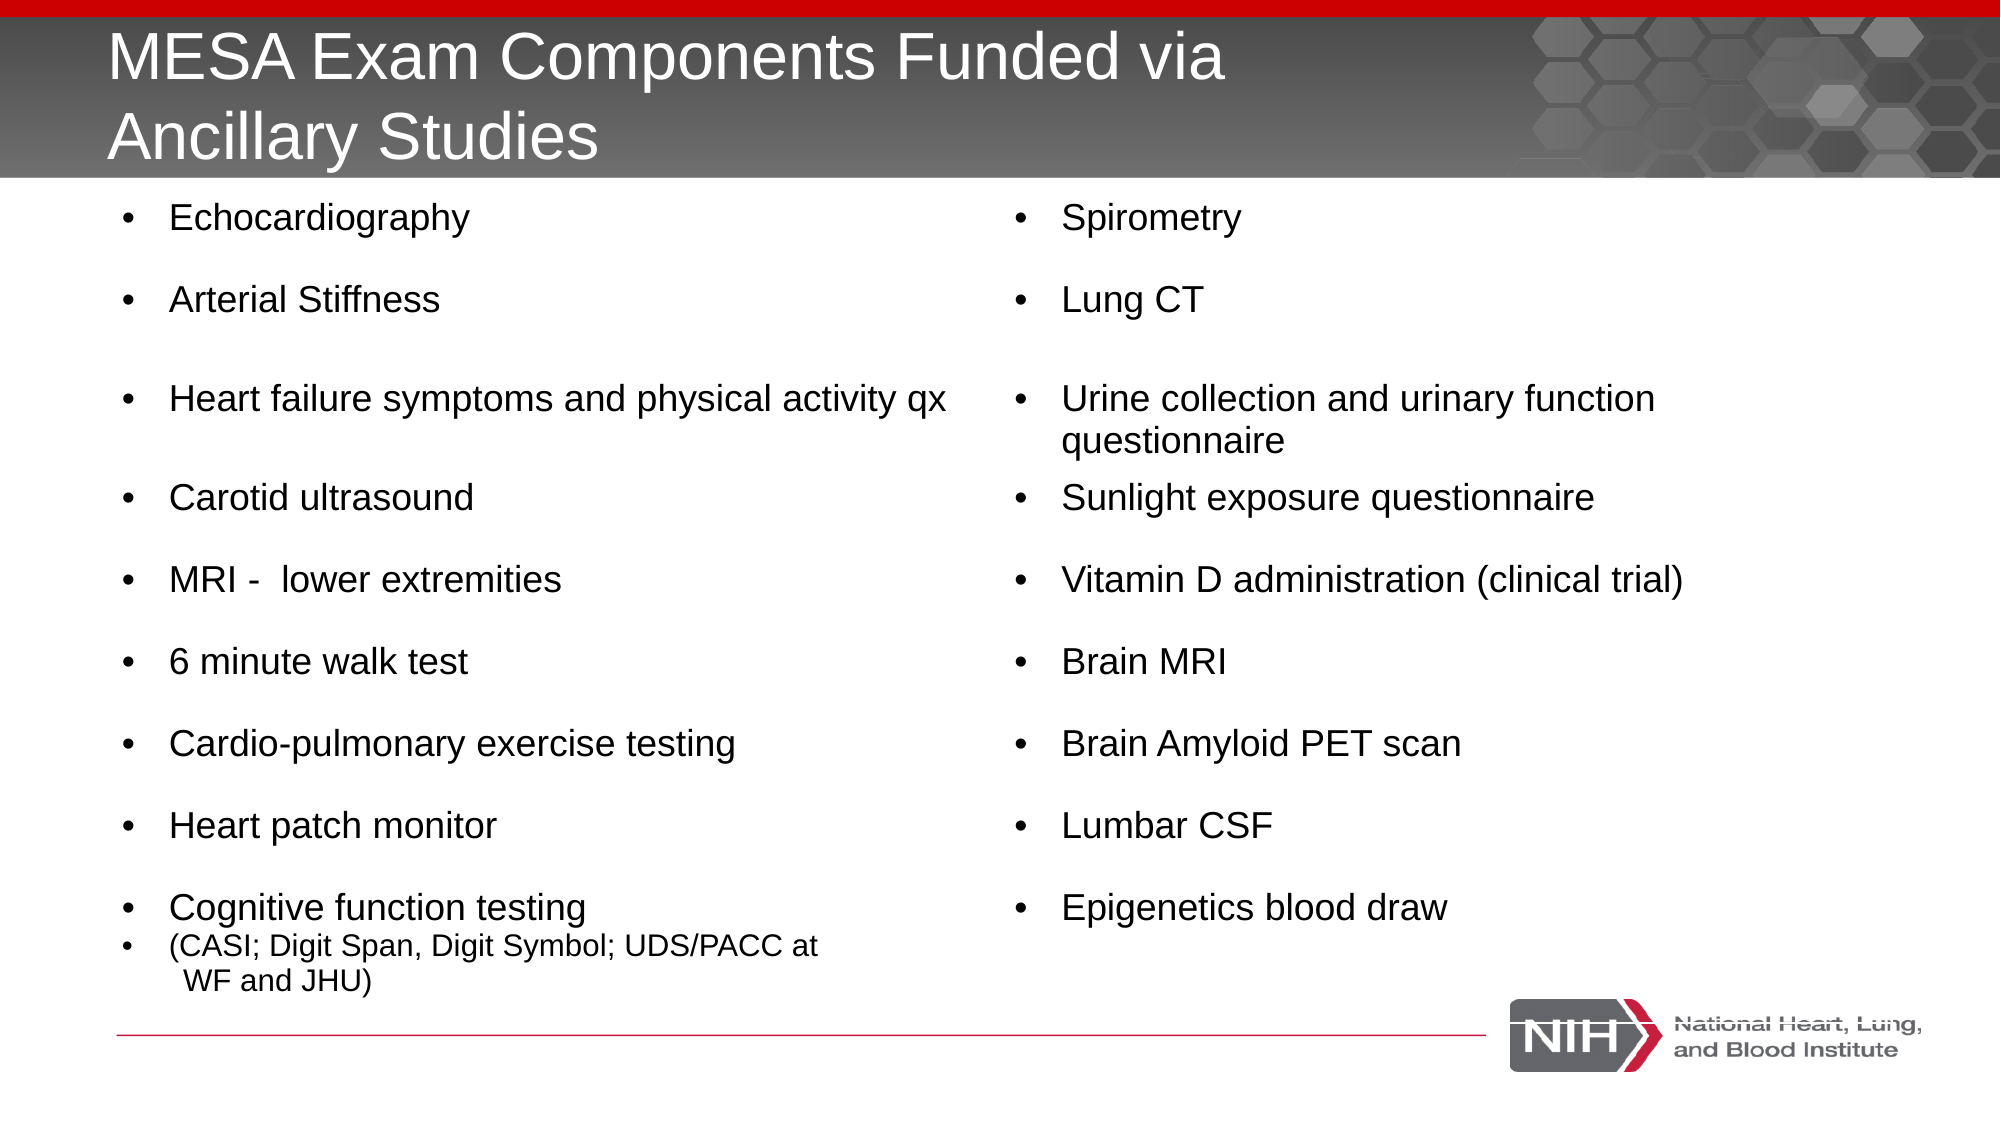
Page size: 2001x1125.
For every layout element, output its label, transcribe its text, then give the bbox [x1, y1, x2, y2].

table_cell Urine collection and urinary function questionnaire [1000, 371, 1891, 468]
table_cell Arterial Stiffness [108, 274, 998, 369]
table_cell Brain Amyloid PET scan [1000, 716, 1891, 796]
table_cell Lung CT [1000, 274, 1891, 369]
table_header Spirometry [1000, 190, 1891, 268]
table_cell Heart failure symptoms and physical activity qx [108, 371, 998, 468]
table_cell Cardio-pulmonary exercise testing [108, 716, 998, 796]
table_cell Vitamin D administration (clinical trial) [1000, 552, 1891, 632]
table_cell Heart patch monitor [108, 798, 998, 878]
table_cell 6 minute walk test [108, 634, 998, 714]
table_header Echocardiography [108, 190, 998, 268]
title MESA Exam Components Funded via Ancillary Studies [91, 23, 1907, 163]
table_cell Brain MRI [1000, 634, 1891, 714]
picture [1510, 999, 1921, 1072]
table_cell Lumbar CSF [1000, 798, 1891, 878]
table_cell Carotid ultrasound [108, 470, 998, 550]
table_cell MRI - lower extremities [108, 552, 998, 632]
table_cell Sunlight exposure questionnaire [1000, 470, 1891, 550]
table_cell Cognitive function testing (CASI; Digit Span, Digit Symbol; UDS/PACC at WF and JHU) [108, 880, 998, 1022]
table_cell Epigenetics blood draw [1000, 880, 1891, 1022]
picture [0, 18, 2000, 178]
